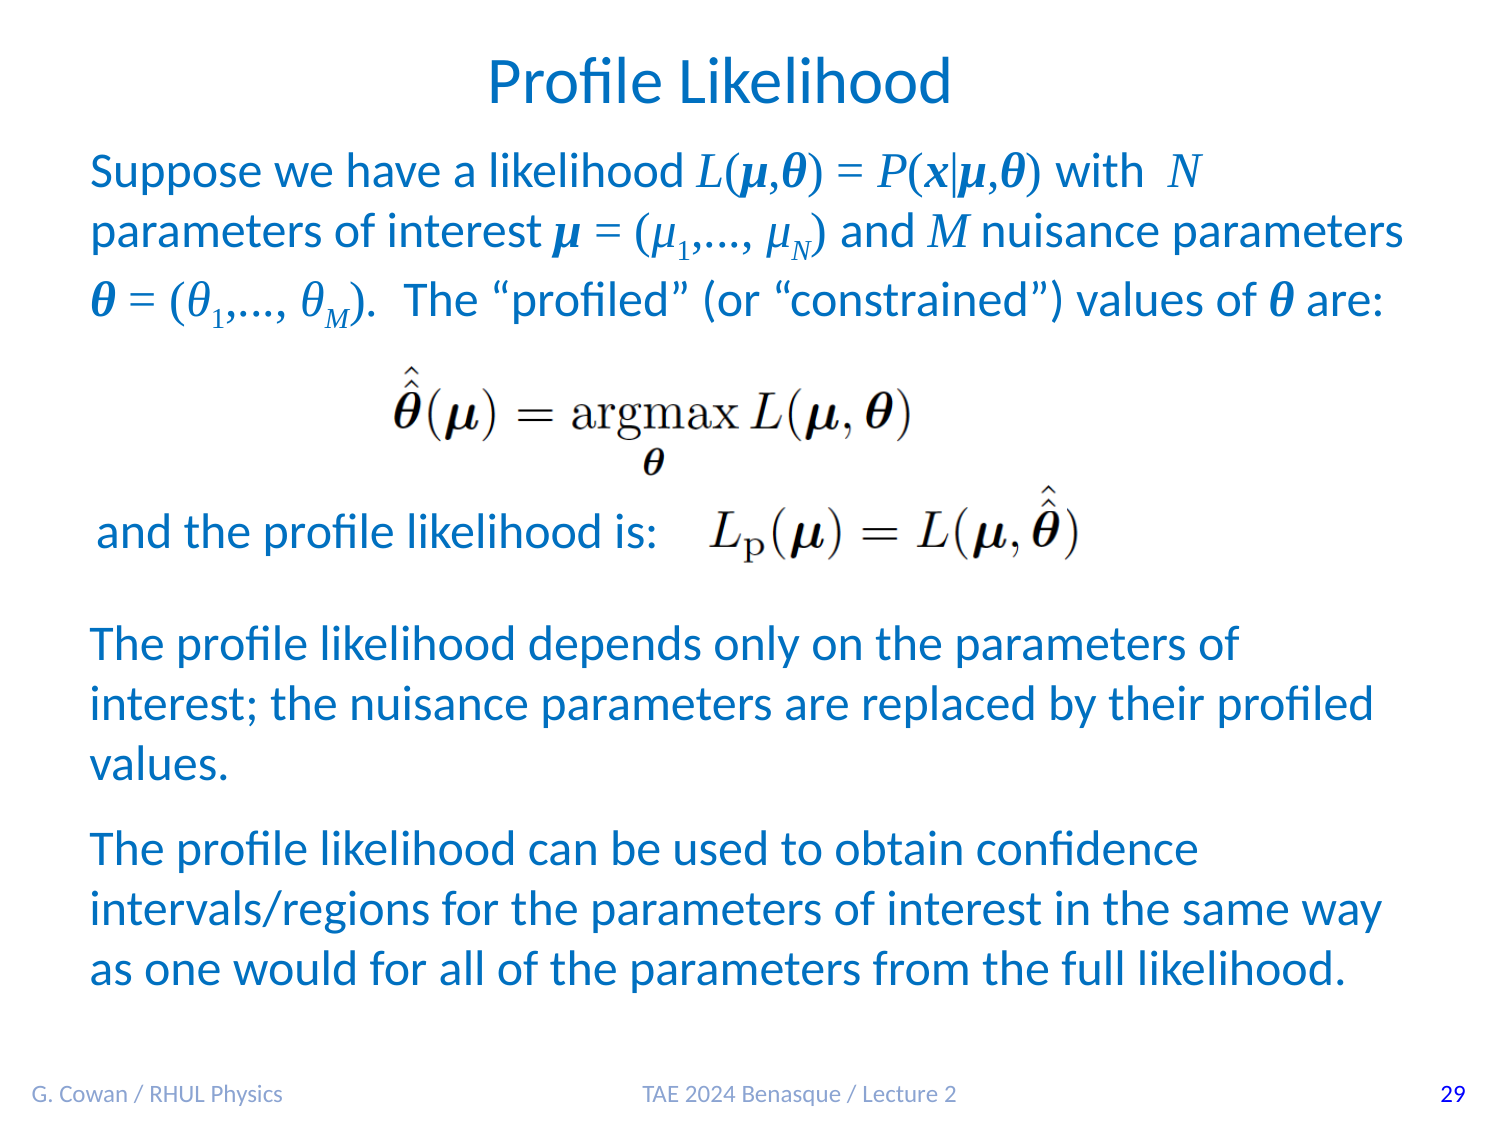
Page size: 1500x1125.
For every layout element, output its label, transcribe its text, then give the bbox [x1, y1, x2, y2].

footer TAE 2024 Benasque / Lecture 2 [338, 1062, 1262, 1123]
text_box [389, 362, 916, 479]
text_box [699, 480, 1090, 573]
slide_number 29 [1262, 1062, 1481, 1123]
text_box and the profile likelihood is: [81, 491, 674, 567]
text_box Profile Likelihood [31, 35, 1411, 118]
text_box The profile likelihood depends only on the parameters of interest; the nuisance parameters are replaced by their profiled values. The profile likelihood can be used to obtain confidence intervals/regions for the parameters of interest in the same way as one would for all of the parameters from the full likelihood. [74, 603, 1400, 1003]
slide_number G. Cowan / RHUL Physics [16, 1062, 338, 1123]
text_box Suppose we have a likelihood L(μ,θ) = P(x|μ,θ) with N parameters of interest μ = (μ1,..., μN) and M nuisance parameters θ = (θ1,..., θM). The “profiled” (or “constrained”) values of θ are: [75, 130, 1425, 342]
